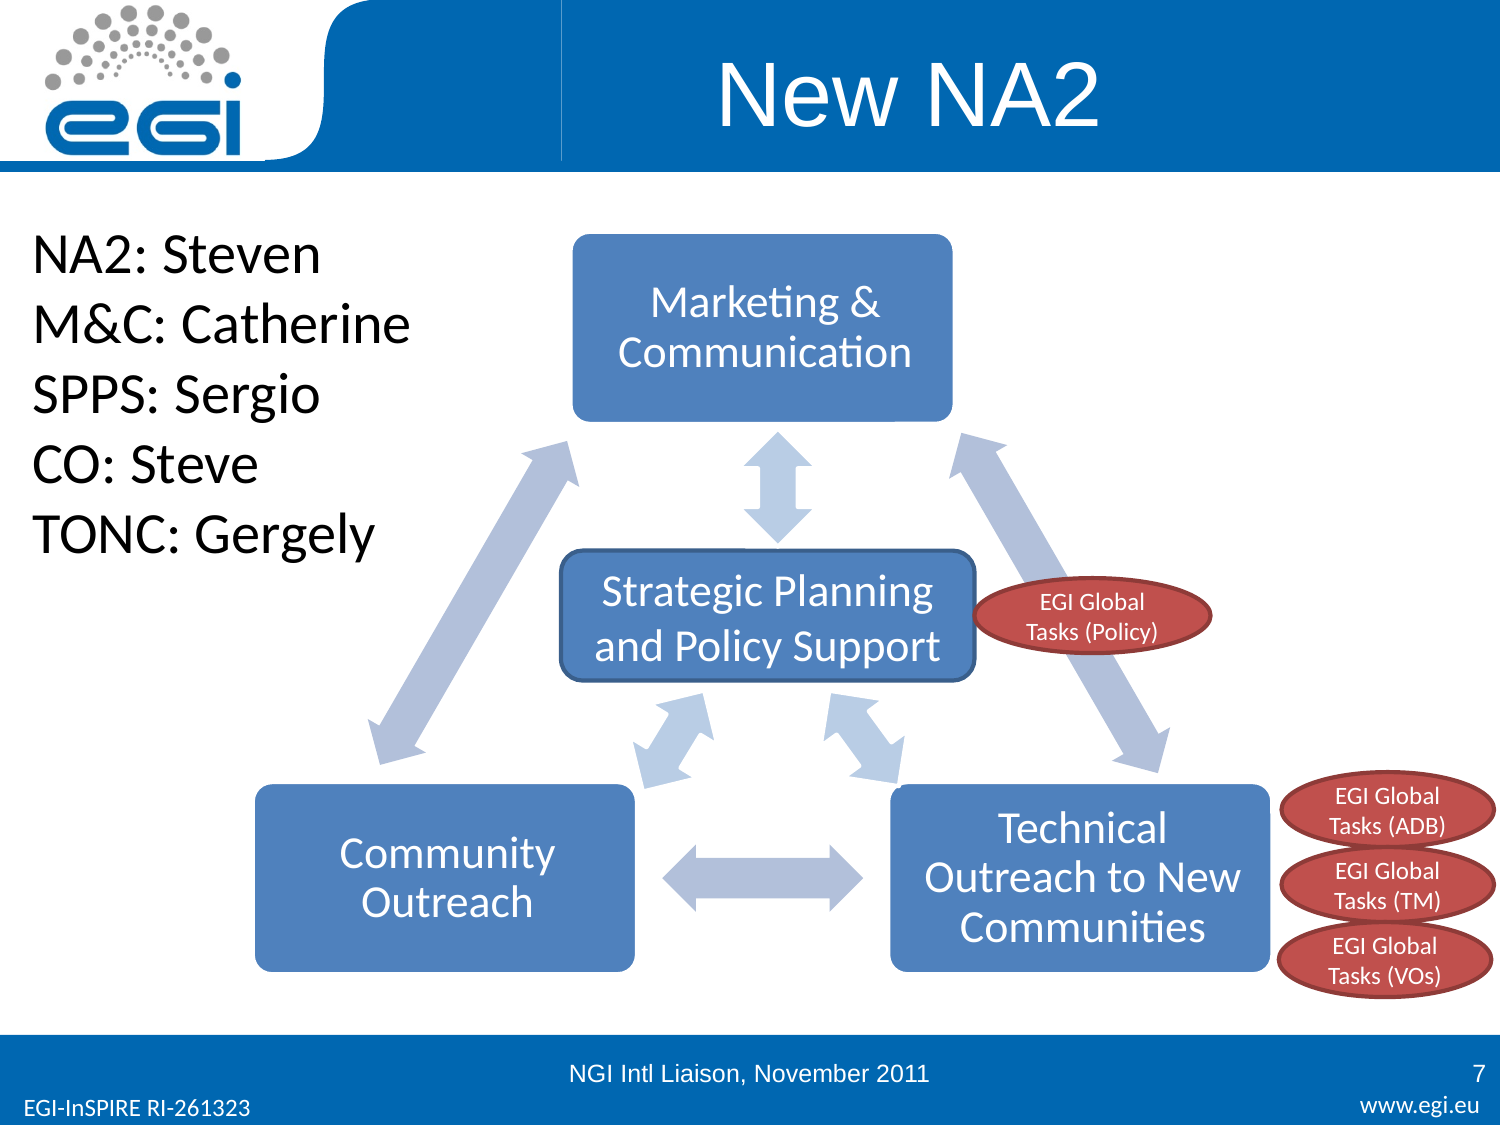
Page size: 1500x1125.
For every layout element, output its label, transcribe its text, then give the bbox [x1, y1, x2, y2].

title New NA2 [348, 19, 1471, 161]
picture [0, 1, 265, 161]
slide_number 7 [1151, 1042, 1500, 1103]
text_box EGI Global Tasks (TM) [1429, 847, 1497, 922]
text_box NA2: Steven M&C: Catherine SPPS: Sergio CO: Steve TONC: Gergely [17, 208, 639, 573]
footer NGI Intl Liaison, November 2011 [512, 1042, 988, 1103]
text_box EGI Global Tasks (VOs) [1295, 923, 1494, 1000]
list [99, 231, 1426, 975]
text_box EGI Global Tasks (ADB) [1429, 772, 1497, 847]
